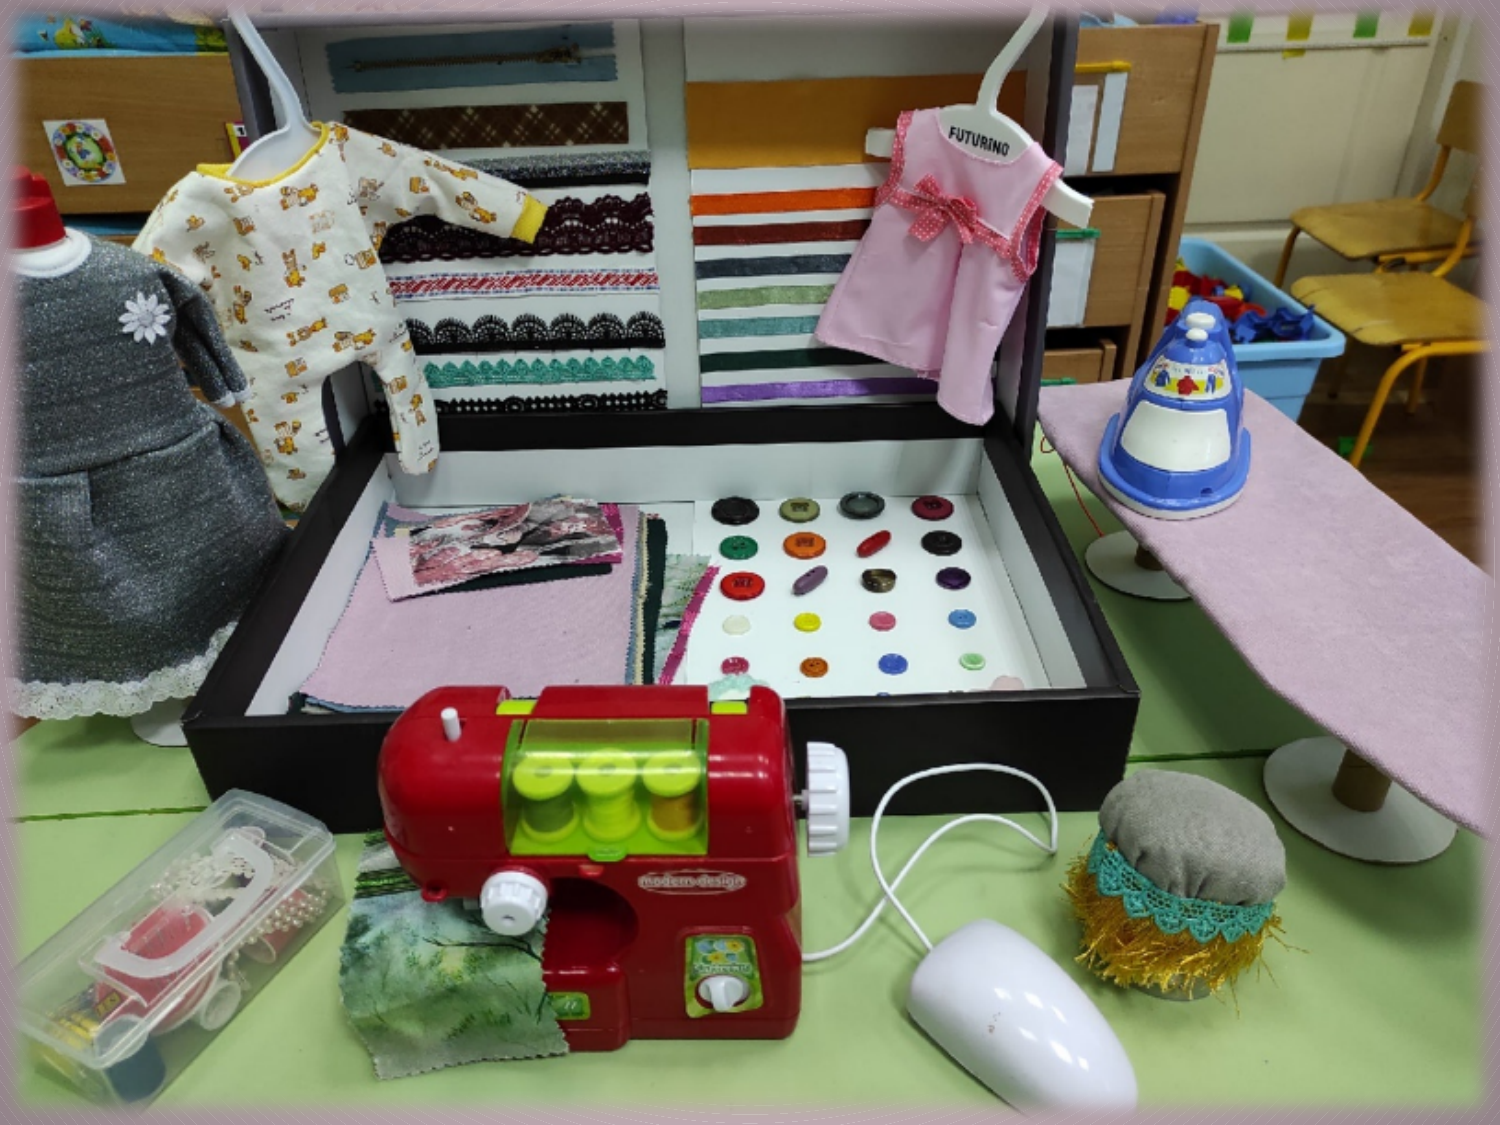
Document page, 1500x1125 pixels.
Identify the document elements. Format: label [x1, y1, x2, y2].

list [0, 0, 1500, 1125]
